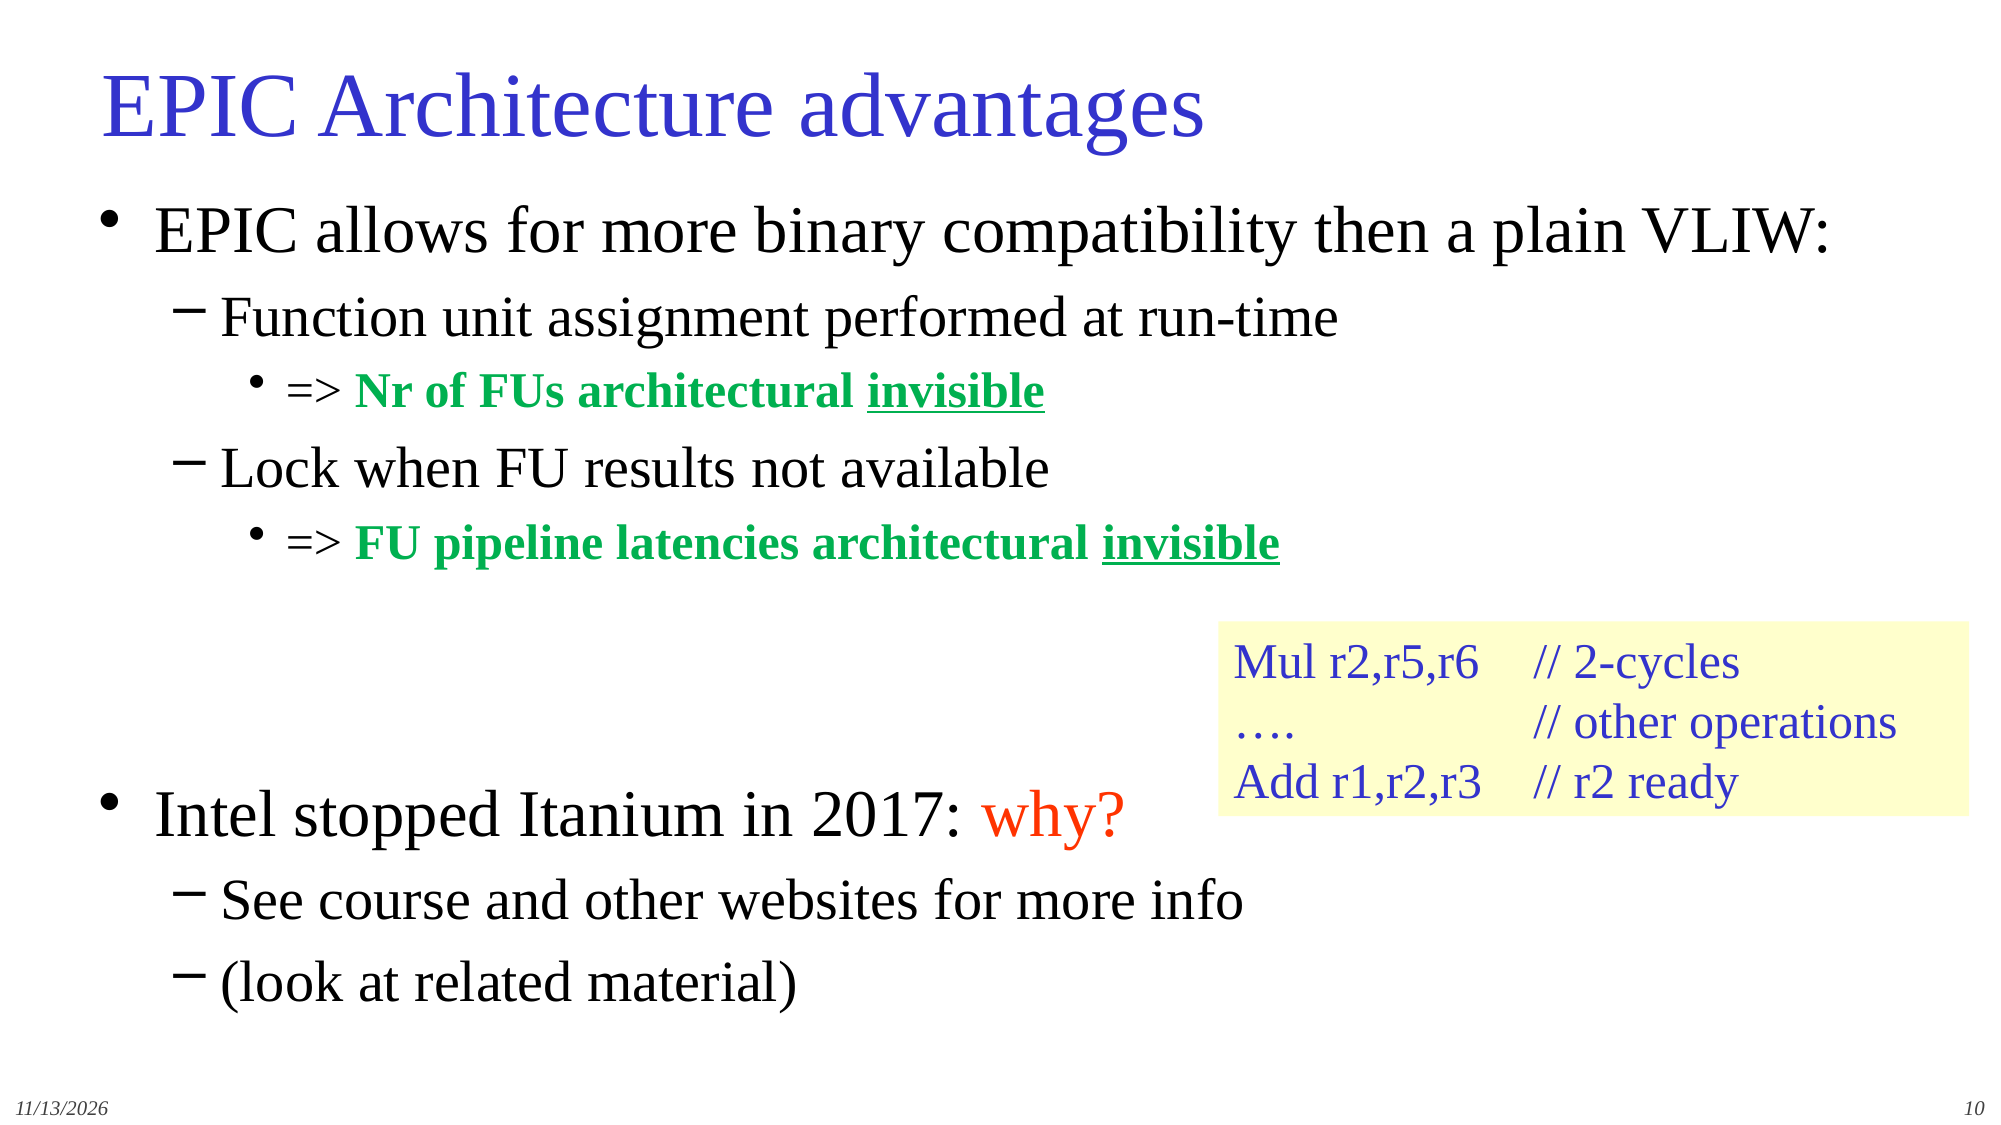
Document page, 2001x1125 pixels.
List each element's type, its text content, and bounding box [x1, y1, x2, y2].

title EPIC Architecture advantages [86, 36, 1954, 163]
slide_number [0, 1087, 267, 1125]
list EPIC allows for more binary compatibility then a plain VLIW: Function unit assignment performed at run-time => Nr of FUs architectural invisible Lock when FU results not available => FU pipeline latencies architectural invisible Intel stopped Itanium in 2017: why? See course and other websites for more info (look at related material) [83, 178, 1857, 1065]
text_box Mul r2,r5,r6 // 2-cycles …. // other operations Add r1,r2,r3 // r2 ready [1218, 621, 1970, 817]
slide_number 10 [1583, 1087, 2000, 1125]
